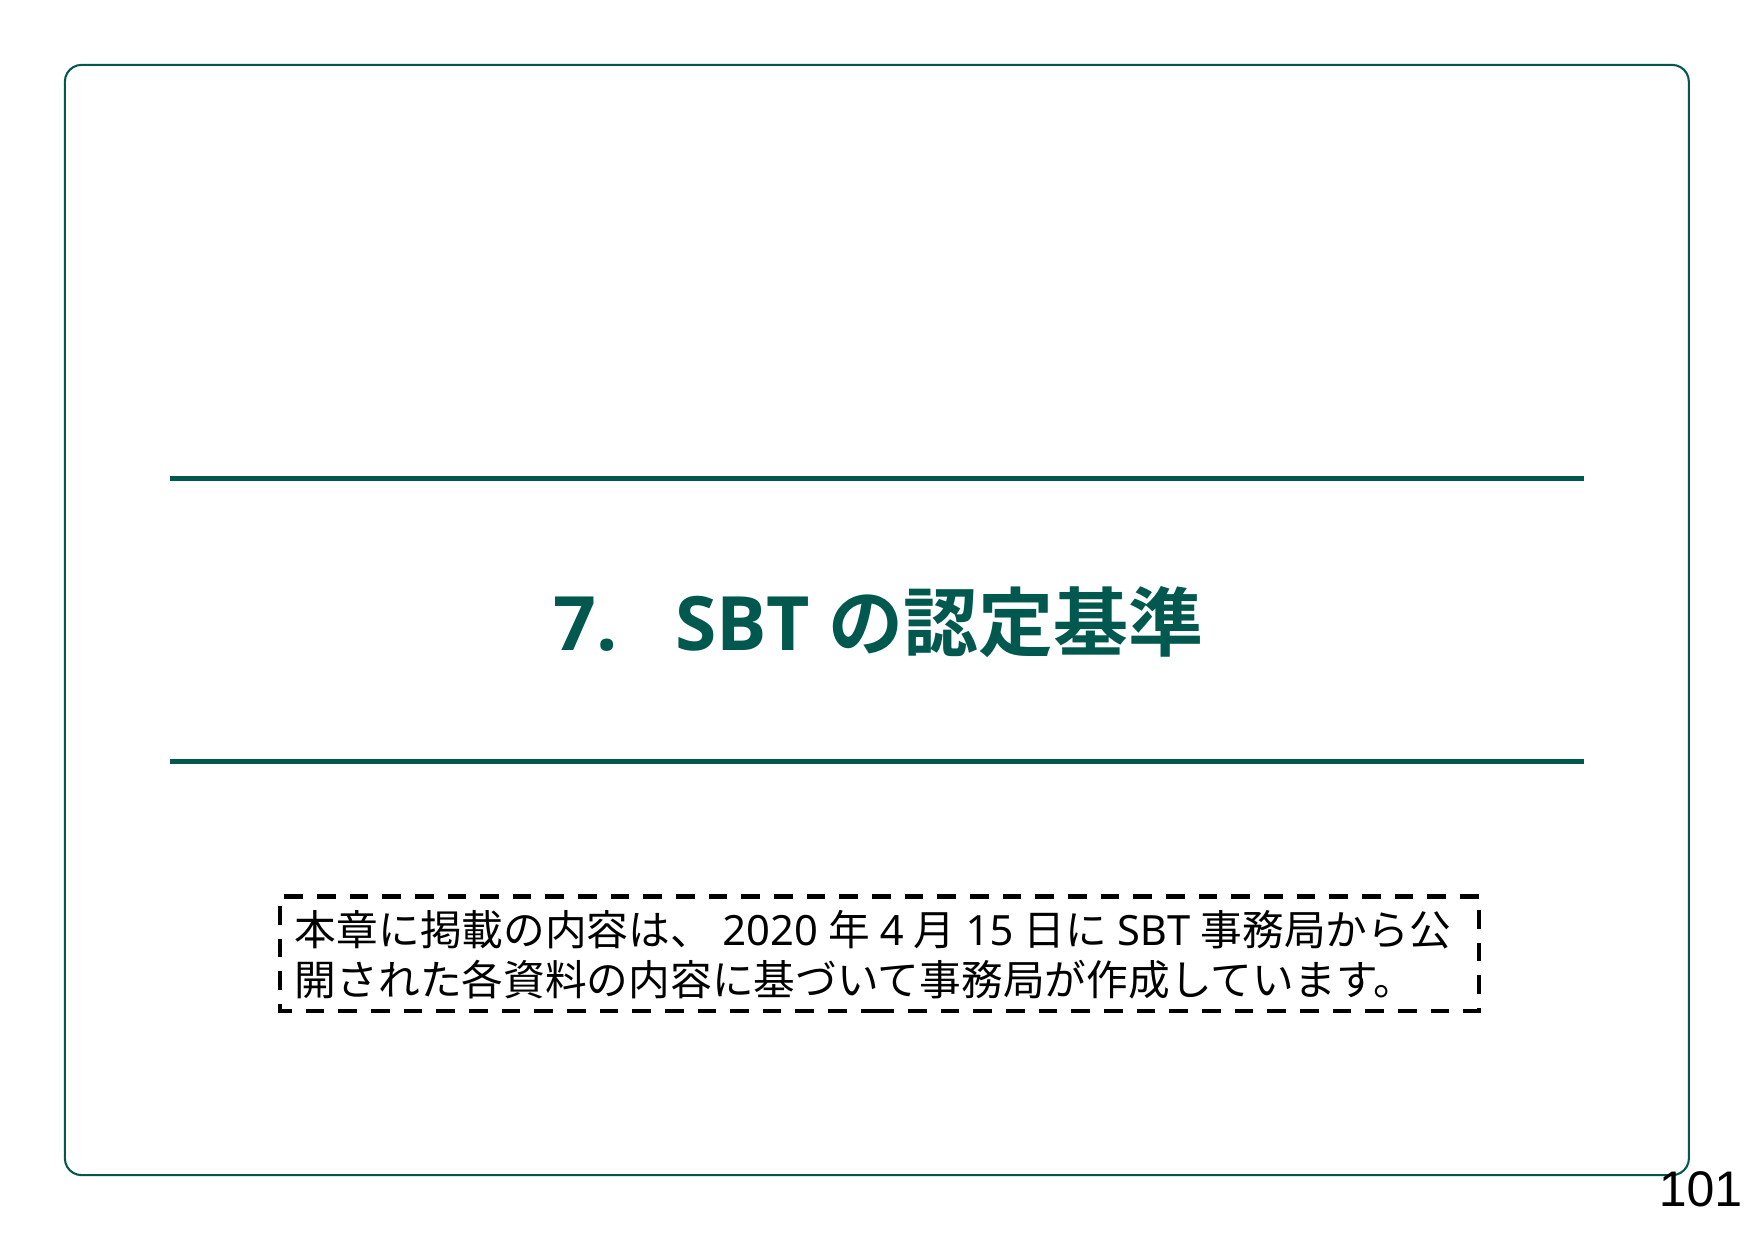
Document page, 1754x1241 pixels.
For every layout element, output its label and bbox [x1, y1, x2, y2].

title [169, 478, 1587, 762]
text_box [279, 896, 1479, 1012]
